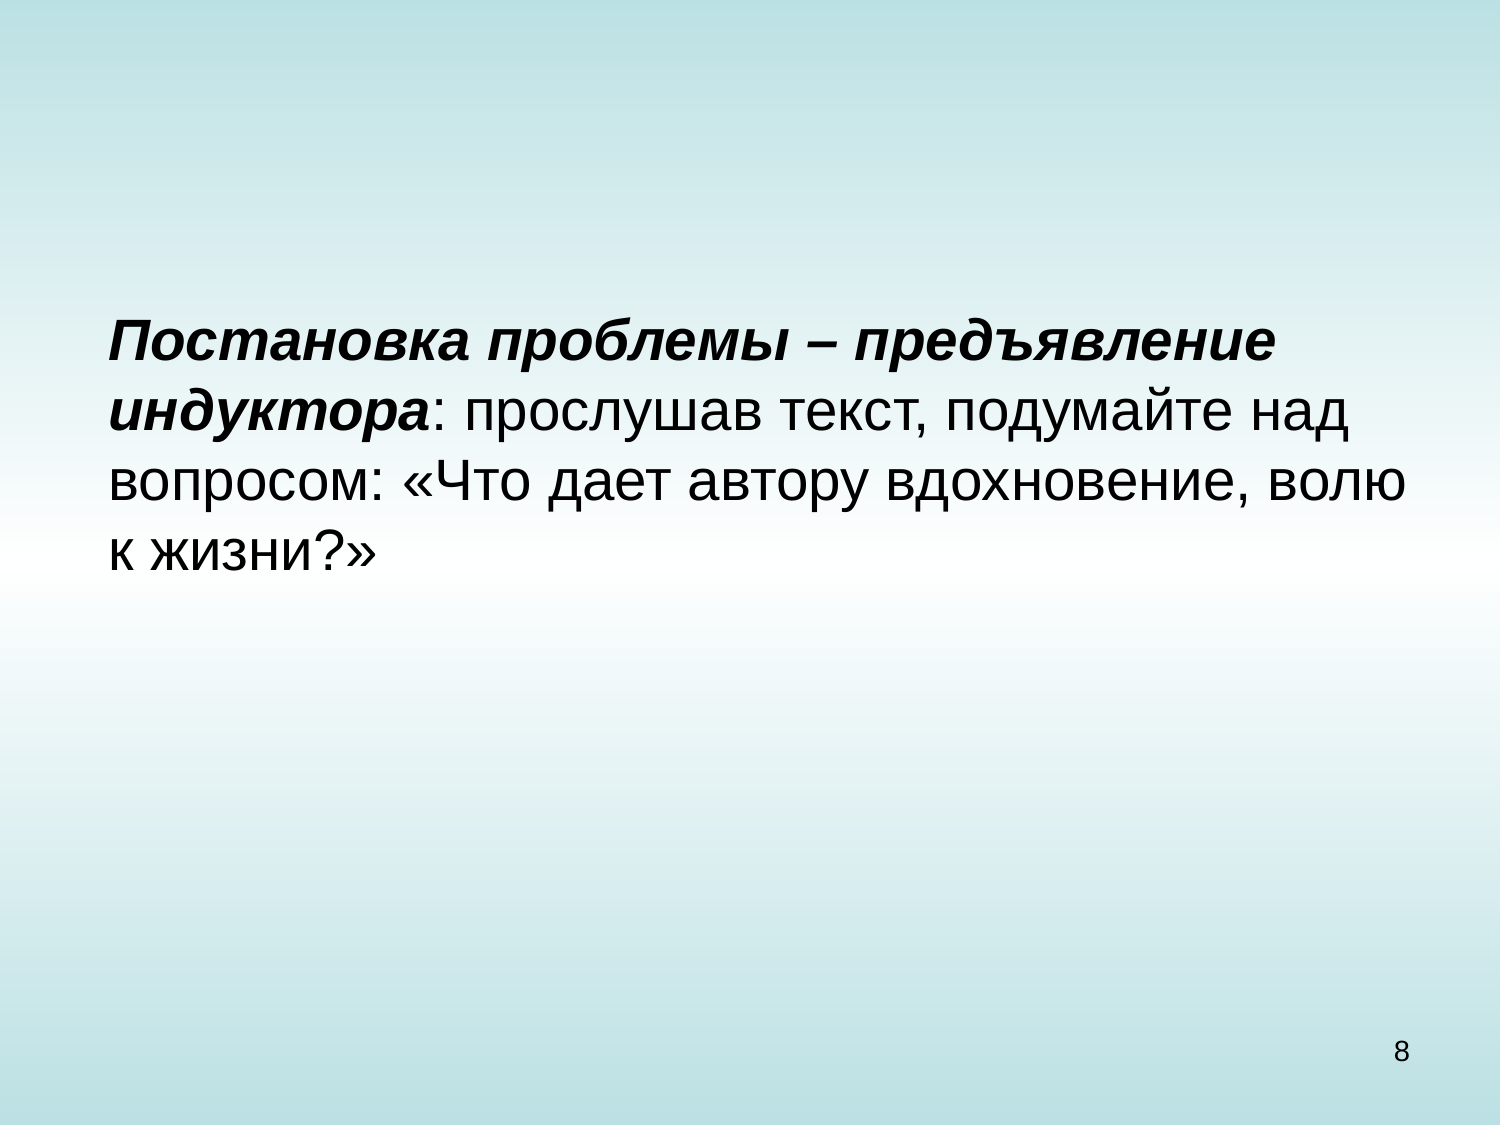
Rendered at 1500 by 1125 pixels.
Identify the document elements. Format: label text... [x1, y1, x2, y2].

slide_number 8 [1074, 1024, 1426, 1103]
text_box [1430, 373, 1436, 434]
text_box Постановка проблемы – предъявление индуктора: прослушав текст, подумайте над вопросом: «Что дает автору вдохновение, волю к жизни?» [93, 294, 1430, 590]
